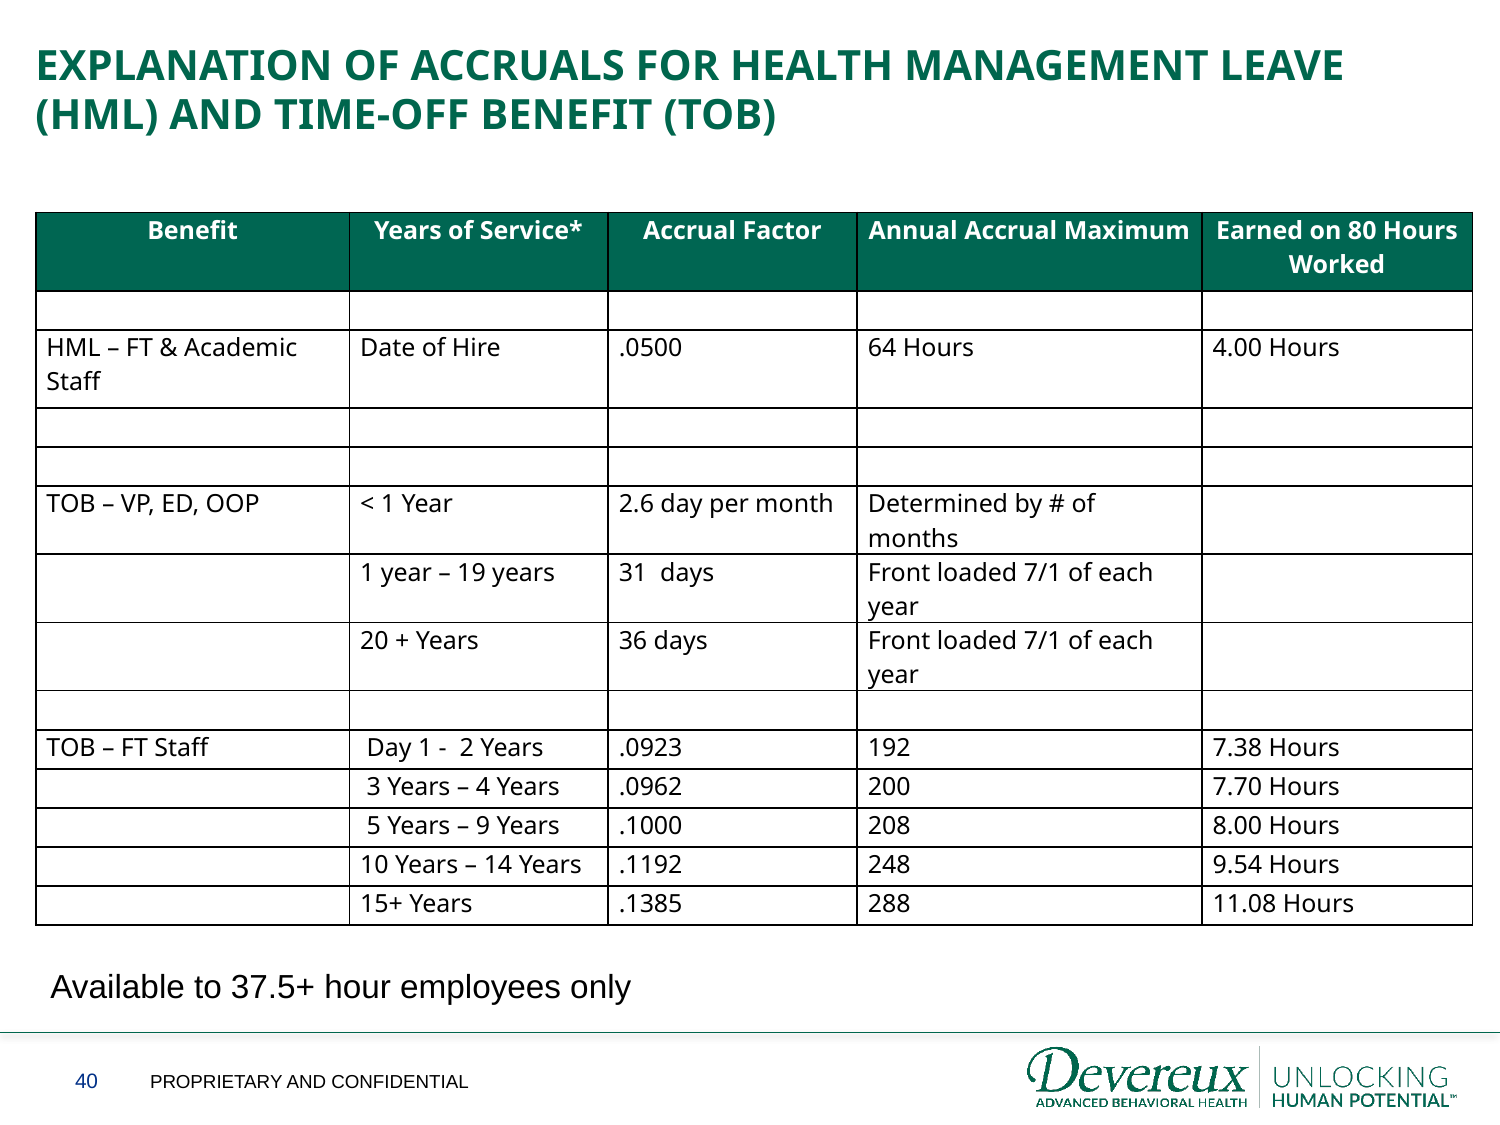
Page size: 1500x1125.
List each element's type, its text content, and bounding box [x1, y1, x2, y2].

table_cell [1203, 448, 1472, 485]
table_cell [37, 409, 349, 446]
table_cell .0962 [609, 770, 856, 807]
table_cell 20 + Years [350, 623, 607, 690]
table_cell Determined by # of months [858, 487, 1201, 553]
table_cell Front loaded 7/1 of each year [858, 555, 1201, 622]
table_cell 200 [858, 770, 1201, 807]
table_cell 288 [858, 887, 1201, 924]
table_cell [858, 409, 1201, 446]
table_header Benefit [37, 213, 349, 290]
table_cell .1000 [609, 809, 856, 846]
table_cell 248 [858, 848, 1201, 885]
table_cell 3 Years – 4 Years [350, 770, 607, 807]
table_cell 8.00 Hours [1203, 809, 1472, 846]
table_cell 5 Years – 9 Years [350, 809, 607, 846]
table_cell .1192 [609, 848, 856, 885]
table_cell 192 [858, 731, 1201, 768]
table_header Earned on 80 Hours Worked [1203, 213, 1472, 290]
table_cell [350, 691, 607, 729]
table_header Annual Accrual Maximum [858, 213, 1201, 290]
table_cell [37, 848, 349, 885]
table_cell [858, 691, 1201, 729]
picture [1013, 1035, 1463, 1122]
table_cell [37, 691, 349, 729]
table_cell Day 1 - 2 Years [350, 731, 607, 768]
table_cell 9.54 Hours [1203, 848, 1472, 885]
table_cell .1385 [609, 887, 856, 924]
table_cell [858, 448, 1201, 485]
table_cell 36 days [609, 623, 856, 690]
table_cell [37, 292, 349, 329]
table_cell .0500 [609, 331, 856, 407]
table_cell 2.6 day per month [609, 487, 856, 553]
table_cell [1203, 487, 1472, 553]
table_cell [609, 691, 856, 729]
table_cell [1203, 292, 1472, 329]
title Explanation of Accruals for health management leave (HML) and time-off benefit (TOB) [35, 30, 1373, 194]
table_cell [350, 292, 607, 329]
table_cell < 1 Year [350, 487, 607, 553]
table_header Accrual Factor [609, 213, 856, 290]
table_cell 7.70 Hours [1203, 770, 1472, 807]
table_cell [37, 770, 349, 807]
table_cell 7.38 Hours [1203, 731, 1472, 768]
table_header Years of Service* [350, 213, 607, 290]
table_cell [37, 555, 349, 622]
table_cell [609, 409, 856, 446]
table_cell [37, 887, 349, 924]
text_box Available to 37.5+ hour employees only [35, 957, 649, 1013]
table_cell [37, 809, 349, 846]
table_cell 208 [858, 809, 1201, 846]
table_cell [1203, 623, 1472, 690]
table_cell [1203, 555, 1472, 622]
table_cell 10 Years – 14 Years [350, 848, 607, 885]
table_cell [609, 448, 856, 485]
table_cell [609, 292, 856, 329]
table_cell TOB – VP, ED, OOP [37, 487, 349, 553]
table_cell .0923 [609, 731, 856, 768]
table_cell TOB – FT Staff [37, 731, 349, 768]
table_cell 4.00 Hours [1203, 331, 1472, 407]
table_cell [1203, 409, 1472, 446]
table_cell [37, 623, 349, 690]
table_cell [350, 409, 607, 446]
table_cell [37, 448, 349, 485]
table_cell HML – FT & Academic Staff [37, 331, 349, 407]
table_cell 15+ Years [350, 887, 607, 924]
table_cell 31 days [609, 555, 856, 622]
table_cell 1 year – 19 years [350, 555, 607, 622]
table_cell [1203, 691, 1472, 729]
table_cell Front loaded 7/1 of each year [858, 623, 1201, 690]
table_cell [858, 292, 1201, 329]
table_cell 11.08 Hours [1203, 887, 1472, 924]
table_cell Date of Hire [350, 331, 607, 407]
table_cell 64 Hours [858, 331, 1201, 407]
table_cell [350, 448, 607, 485]
